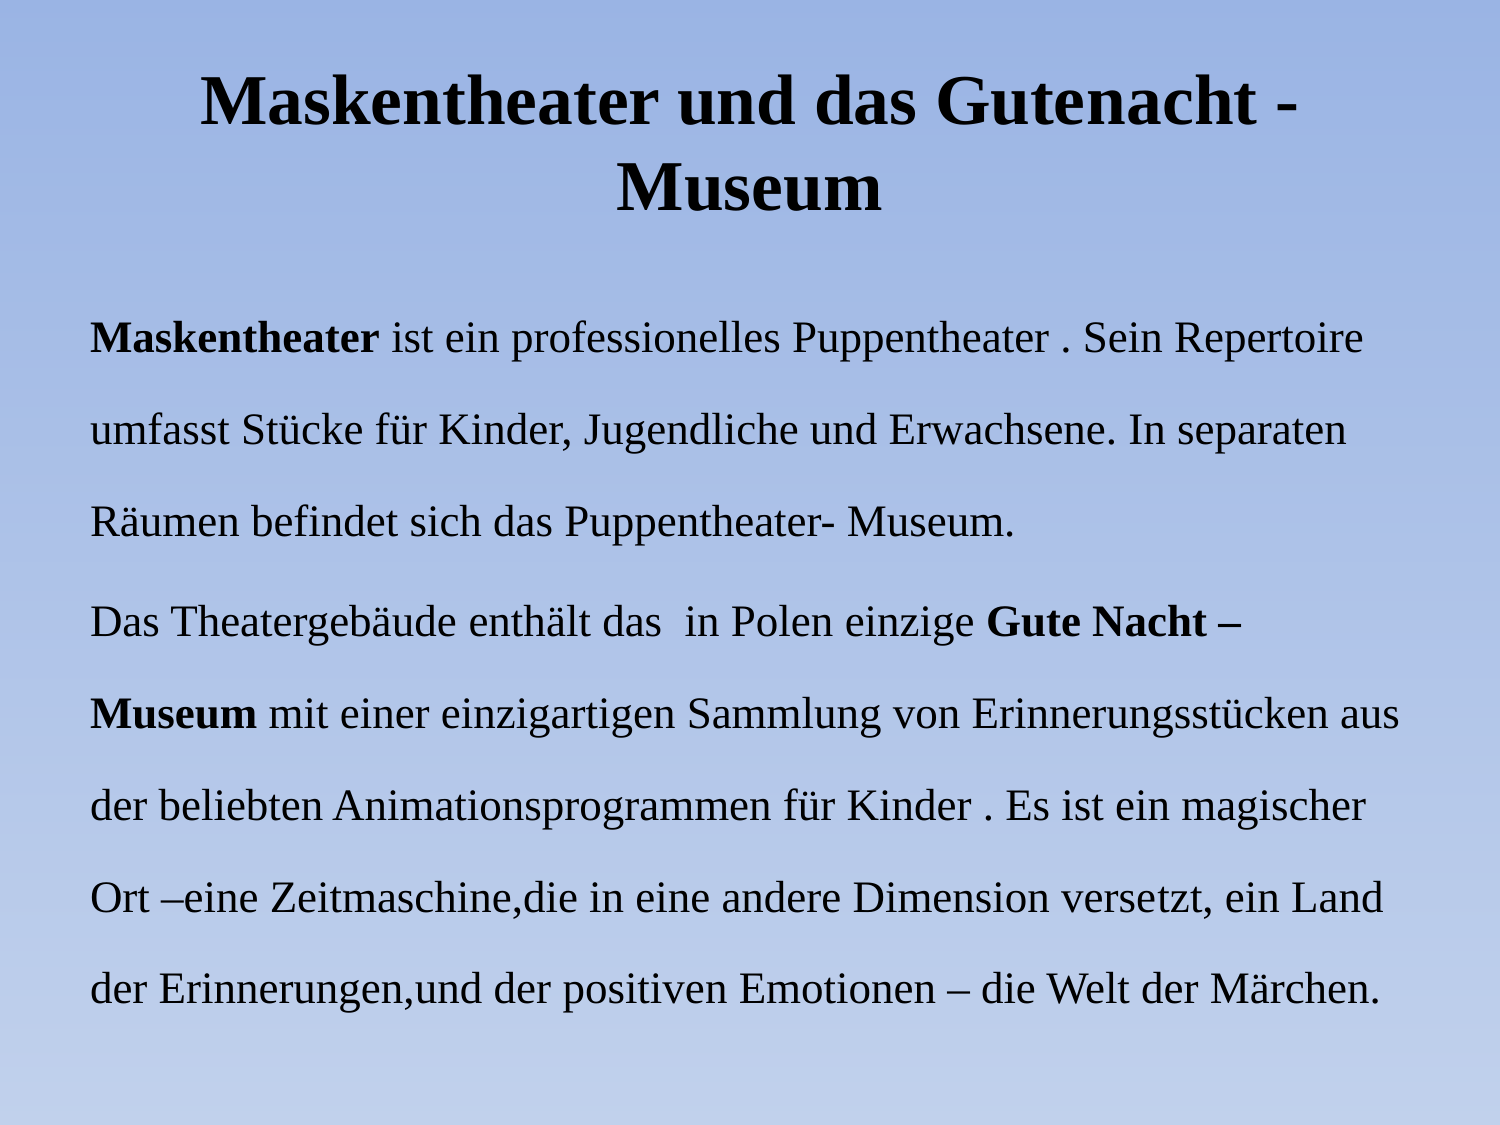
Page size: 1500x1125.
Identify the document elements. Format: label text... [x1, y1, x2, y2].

title Maskentheater und das Gutenacht - Museum [75, 45, 1425, 233]
list Maskentheater ist ein professionelles Puppentheater . Sein Repertoire umfasst Stücke für Kinder, Jugendliche und Erwachsene. In separaten Räumen befindet sich das Puppentheater- Museum. Das Theatergebäude enthält das in Polen einzige Gute Nacht – Museum mit einer einzigartigen Sammlung von Erinnerungsstücken aus der beliebten Animationsprogrammen für Kinder . Es ist ein magischer Ort –eine Zeitmaschine,die in eine andere Dimension versetzt, ein Land der Erinnerungen,und der positiven Emotionen – die Welt der Märchen. [75, 262, 1425, 1106]
